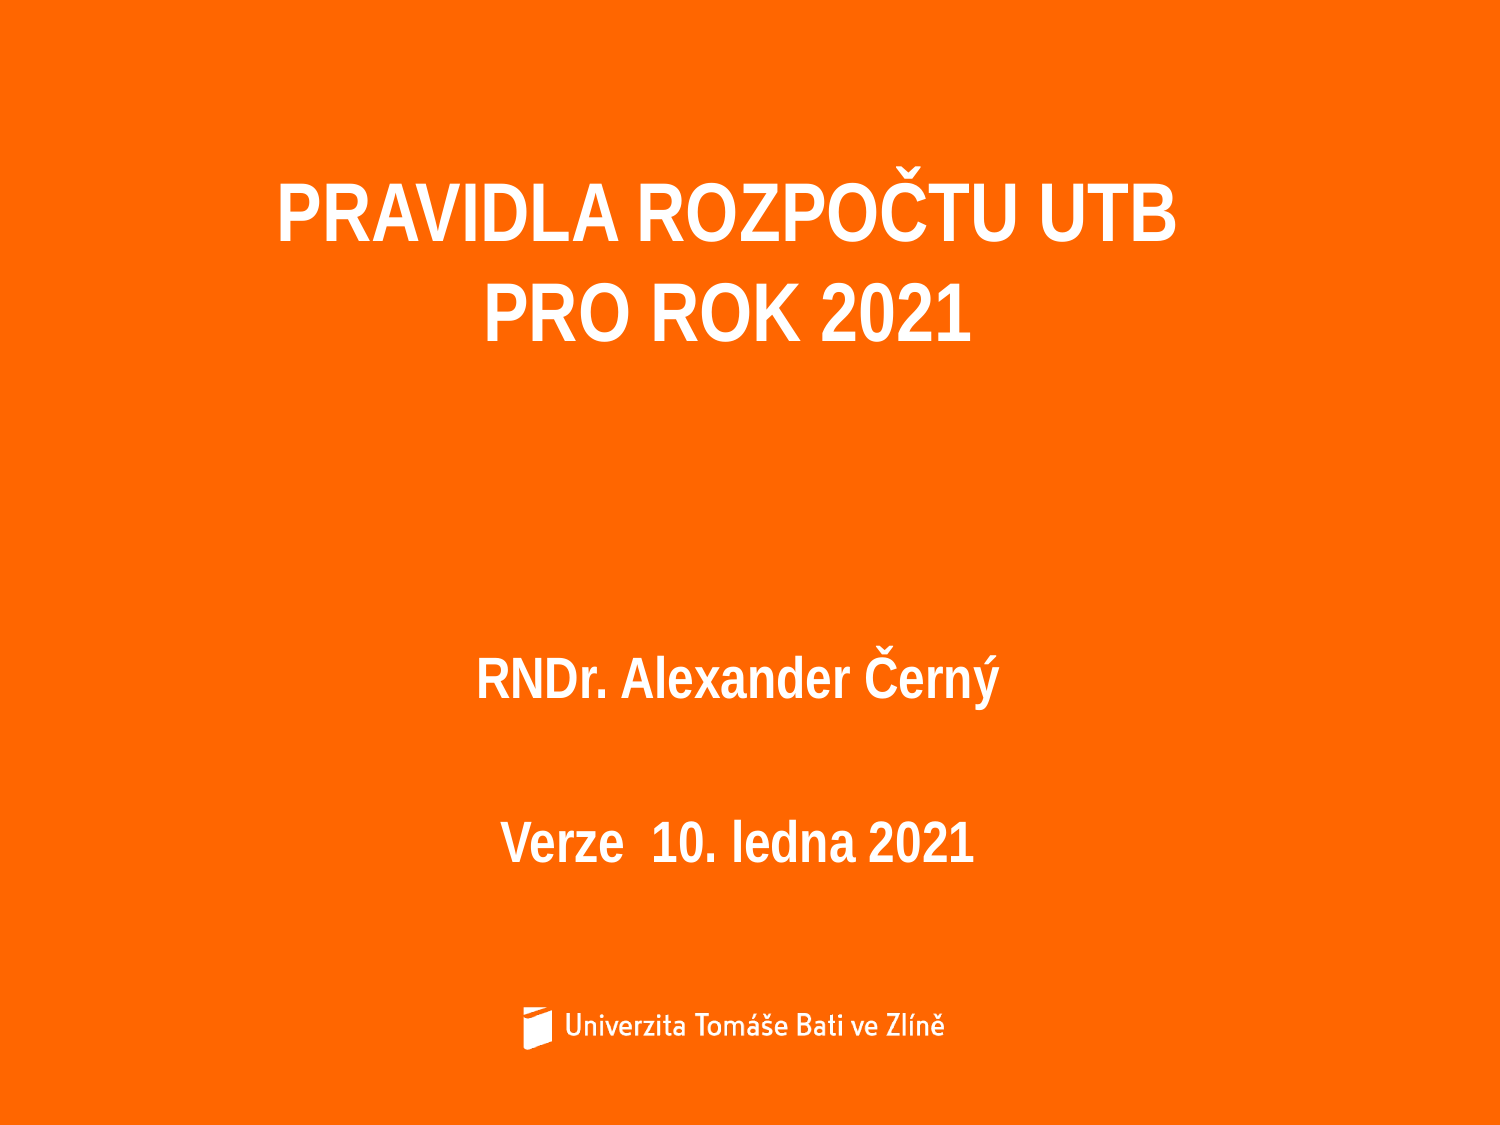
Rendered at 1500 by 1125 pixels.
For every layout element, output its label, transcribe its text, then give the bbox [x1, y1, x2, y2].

subtitle RNDr. Alexander Černý Verze 10. ledna 2021 [212, 586, 1263, 929]
title PRAVIDLA ROZPOČTU UTB PRO ROK 2021 [100, 137, 1376, 379]
picture [501, 975, 974, 1088]
